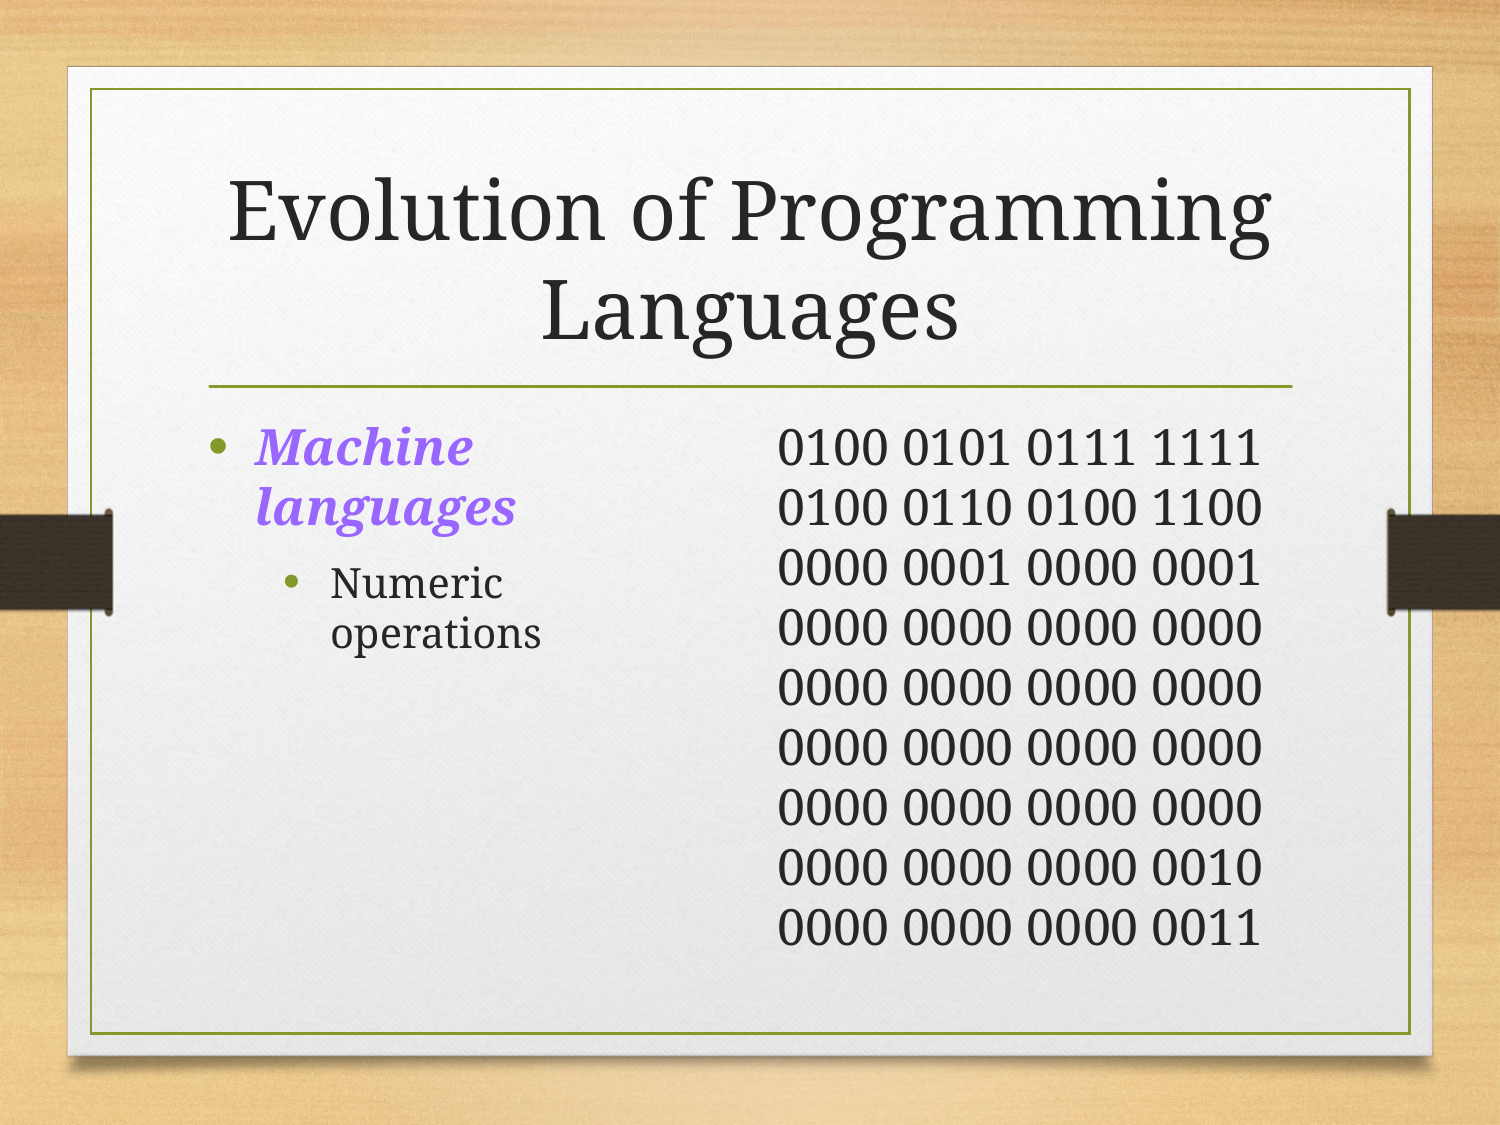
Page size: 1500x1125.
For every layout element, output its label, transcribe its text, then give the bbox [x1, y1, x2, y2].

list 0100 0101 0111 1111 0100 0110 0100 1100 0000 0001 0000 0001 0000 0000 0000 0000 0000 0000 0000 0000 0000 0000 0000 0000 0000 0000 0000 0000 0000 0000 0000 0010 0000 0000 0000 0011 [761, 408, 1310, 974]
list Machine languages Numeric operations [193, 408, 741, 974]
title Evolution of Programming Languages [193, 150, 1309, 365]
picture [0, 0, 1500, 1125]
